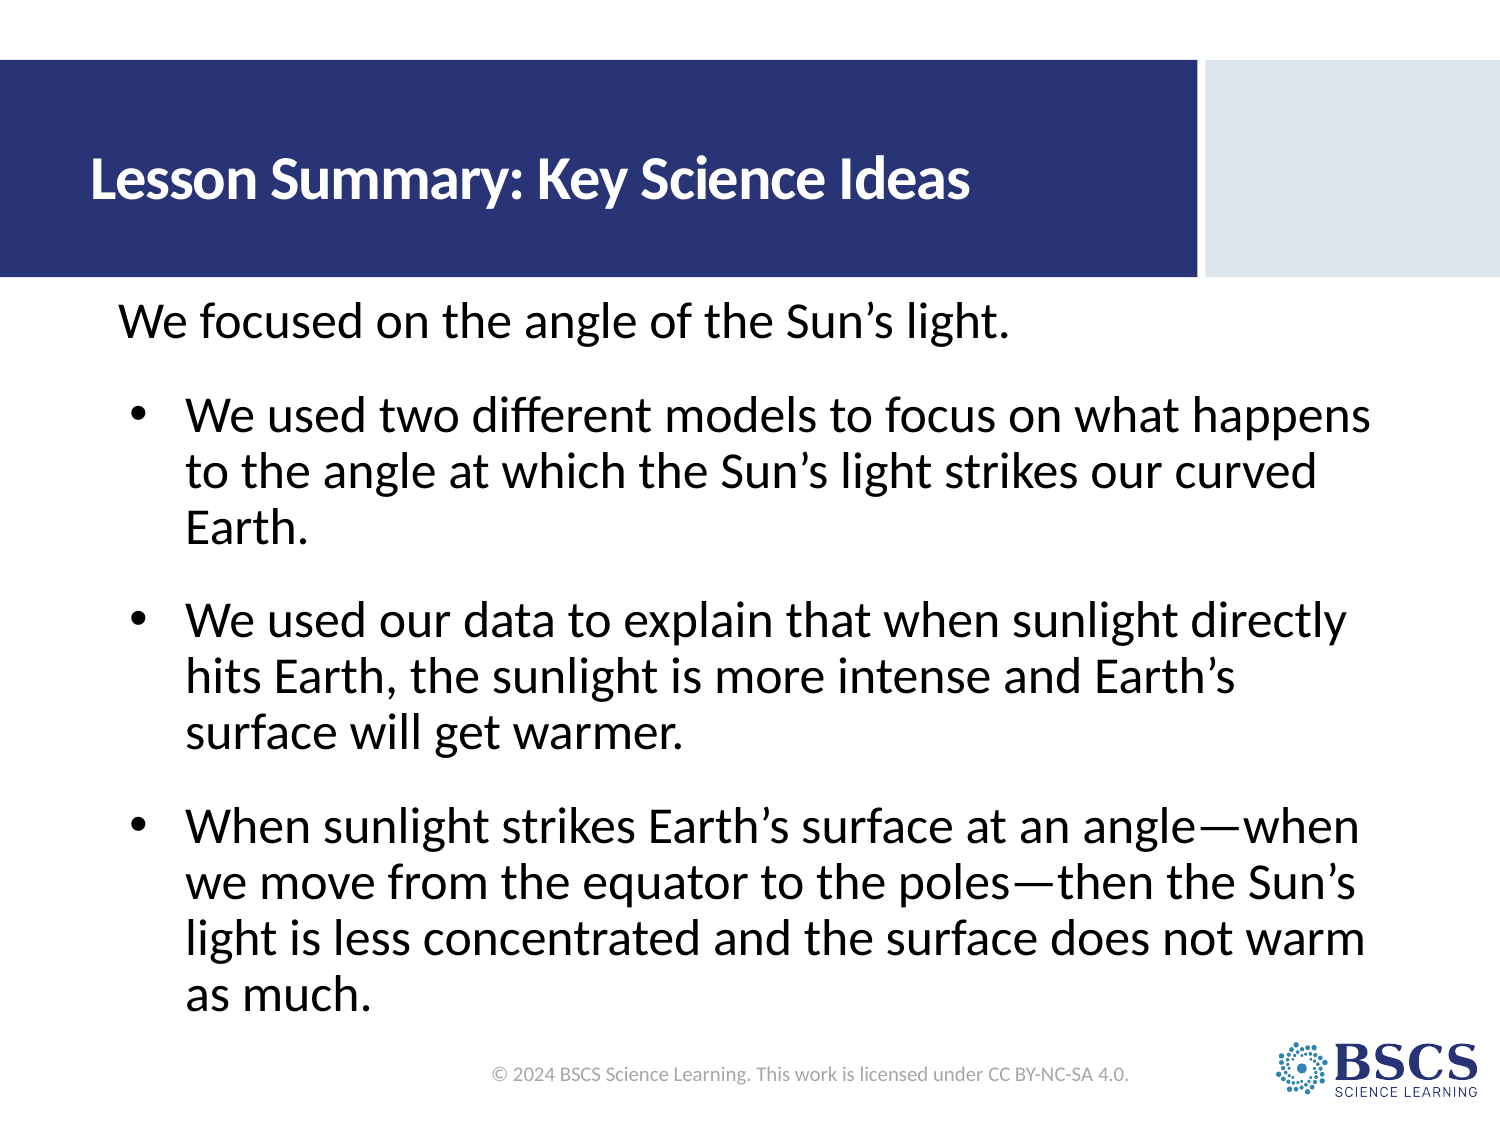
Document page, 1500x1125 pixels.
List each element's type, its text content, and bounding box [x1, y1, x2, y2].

text_box We focused on the angle of the Sun’s light. We used two different models to focus on what happens to the angle at which the Sun’s light strikes our curved Earth. We used our data to explain that when sunlight directly hits Earth, the sunlight is more intense and Earth’s surface will get warmer. When sunlight strikes Earth’s surface at an angle—when we move from the equator to the poles—then the Sun’s light is less concentrated and the surface does not warm as much. [103, 286, 1397, 1037]
footer © 2024 BSCS Science Learning. This work is licensed under CC BY-NC-SA 4.0. [476, 1042, 1204, 1103]
picture [1275, 1041, 1478, 1098]
title Lesson Summary: Key Science Ideas [75, 87, 1115, 271]
